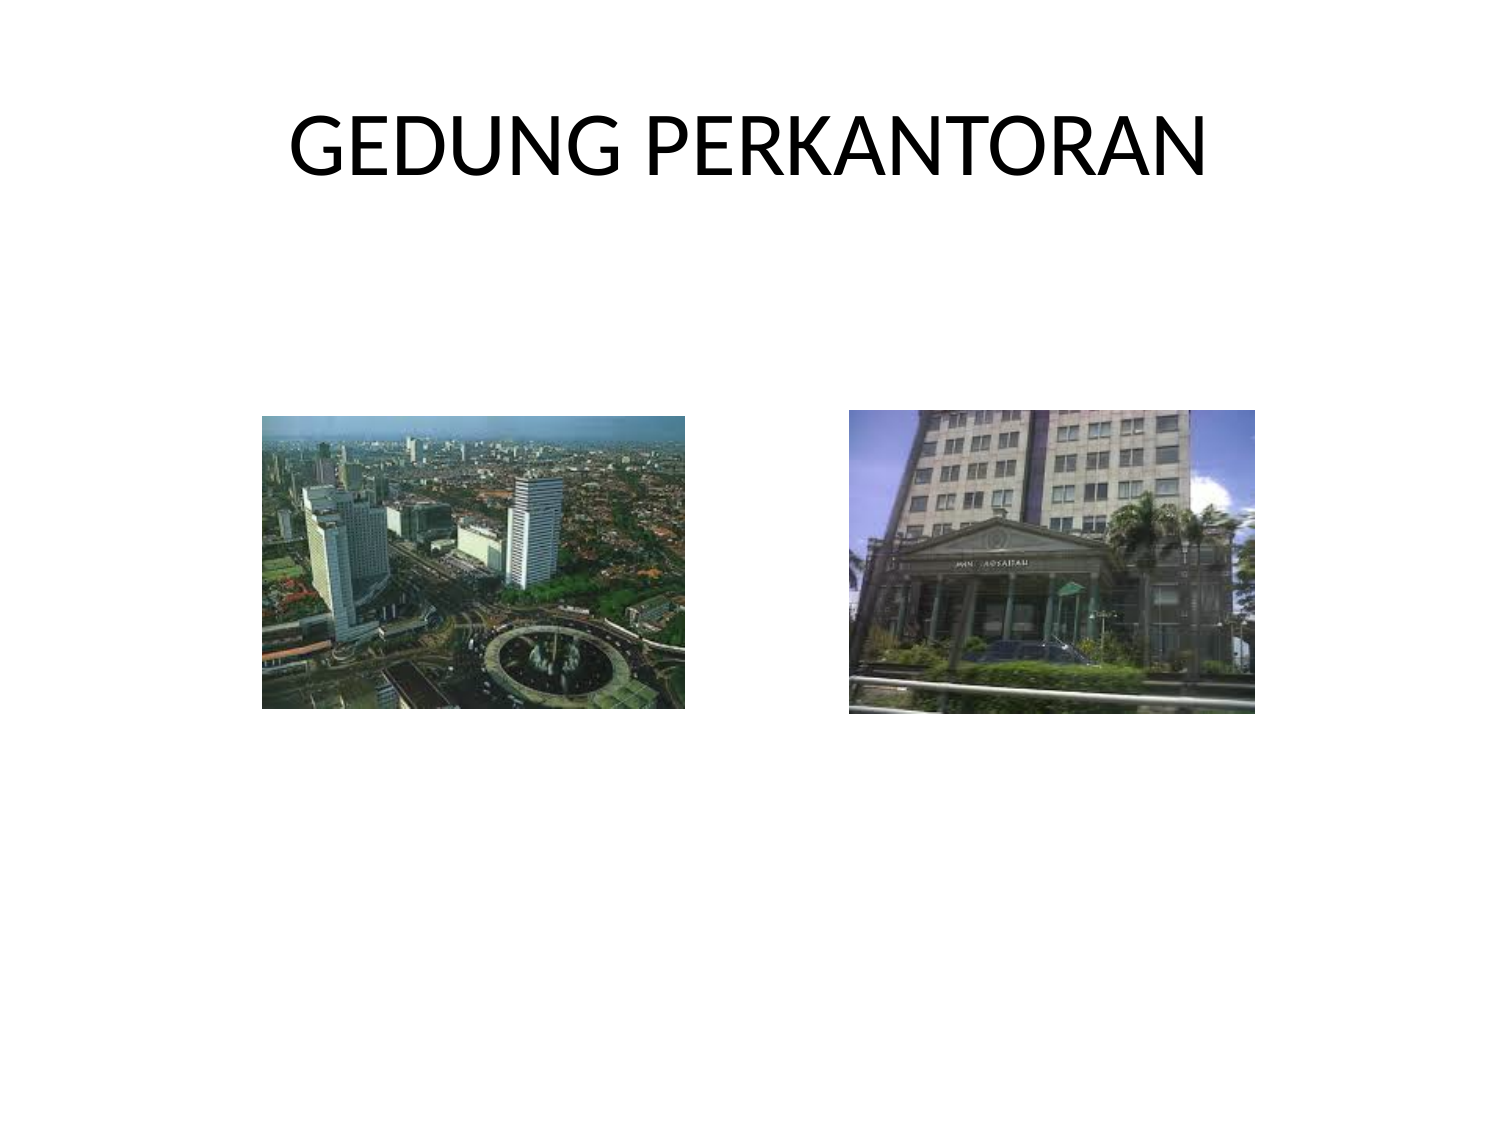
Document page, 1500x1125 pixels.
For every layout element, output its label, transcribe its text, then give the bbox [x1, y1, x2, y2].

title GEDUNG PERKANTORAN [75, 45, 1425, 233]
picture [849, 410, 1255, 715]
picture [262, 416, 685, 709]
